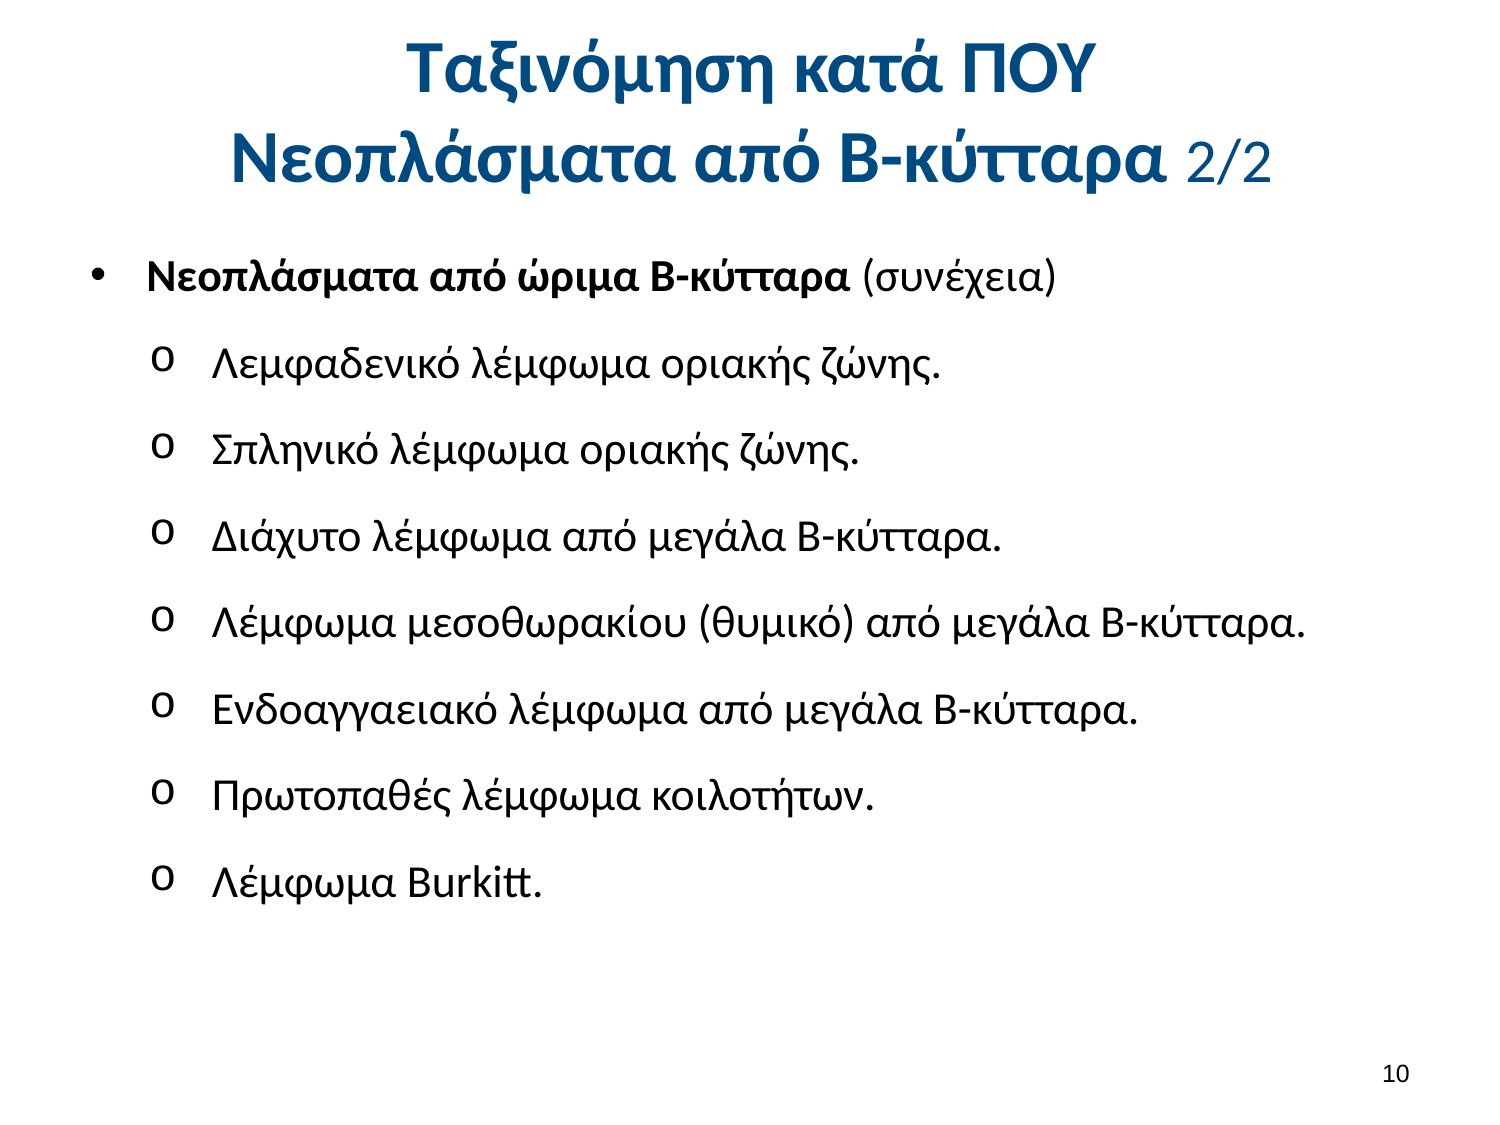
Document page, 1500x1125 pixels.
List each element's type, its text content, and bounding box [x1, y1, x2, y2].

list Νεοπλάσματα από ώριμα Β-κύτταρα (συνέχεια) Λεμφαδενικό λέμφωμα οριακής ζώνης. Σπληνικό λέμφωμα οριακής ζώνης. Διάχυτο λέμφωμα από μεγάλα Β-κύτταρα. Λέμφωμα μεσοθωρακίου (θυμικό) από μεγάλα Β-κύτταρα. Ενδοαγγαειακό λέμφωμα από μεγάλα Β-κύτταρα. Πρωτοπαθές λέμφωμα κοιλοτήτων. Λέμφωμα Burkitt. [75, 231, 1425, 1024]
slide_number 9 [1074, 1042, 1425, 1103]
title Ταξινόμηση κατά ΠΟΥ Νεοπλάσματα από Β-κύτταρα 2/2 [76, 19, 1427, 197]
